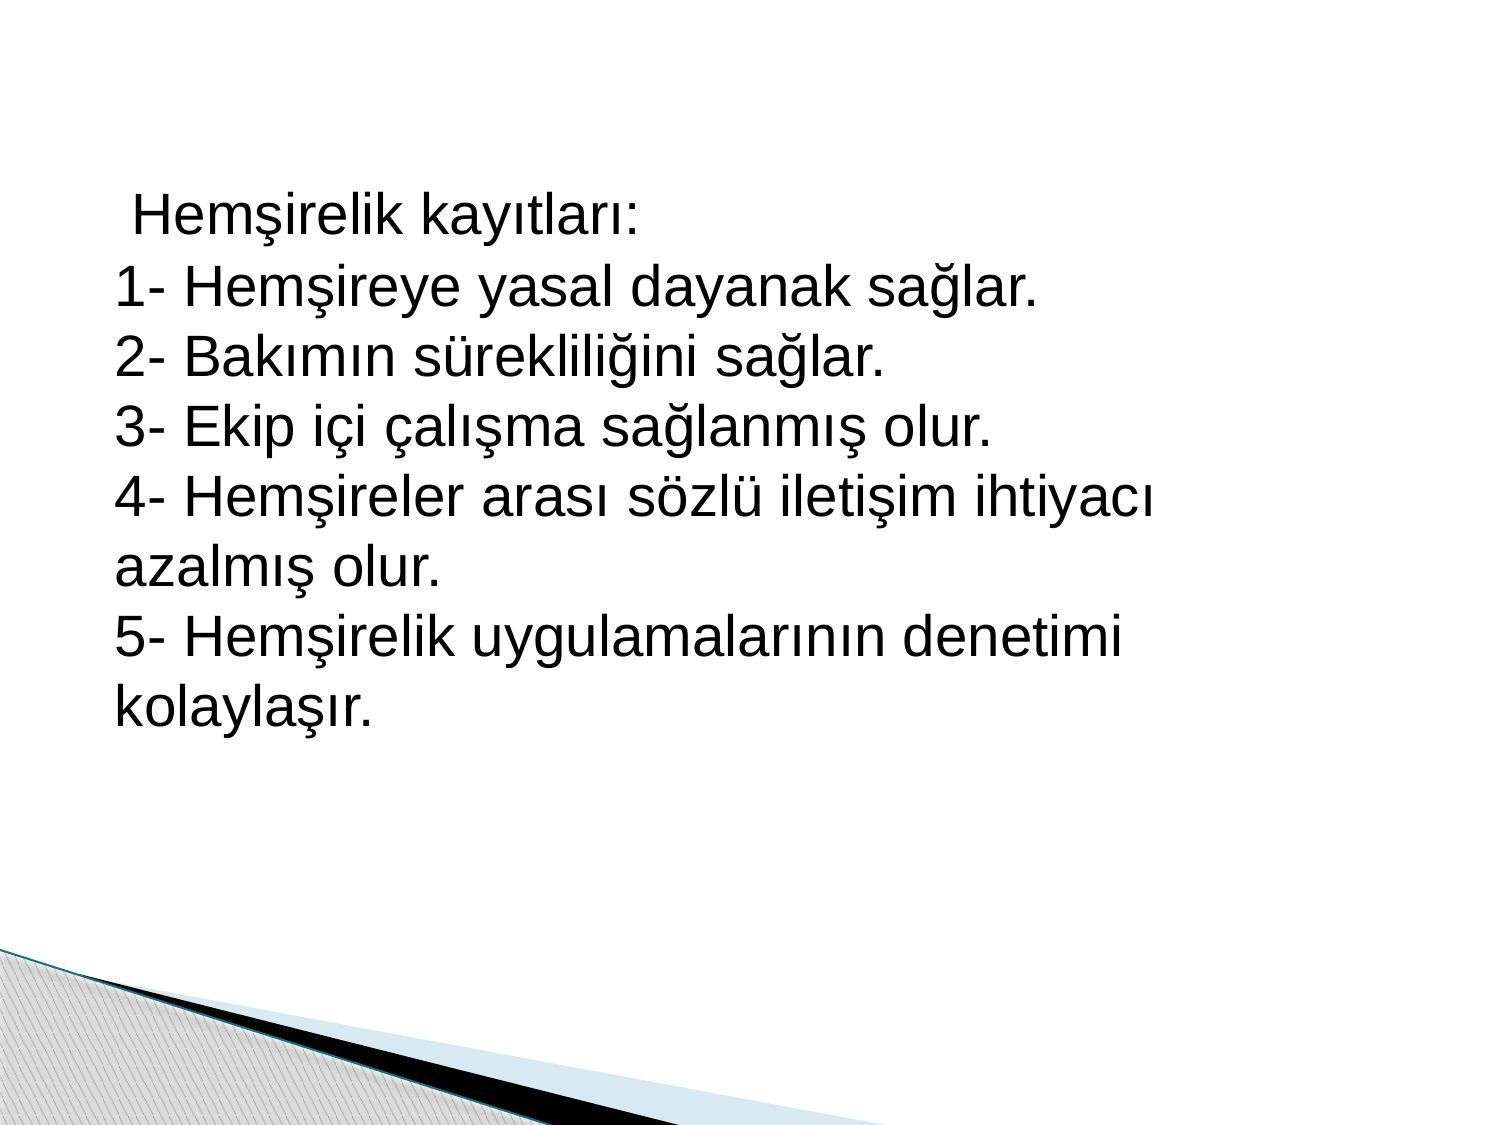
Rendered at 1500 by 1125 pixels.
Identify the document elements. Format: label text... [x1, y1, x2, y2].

text_box Hemşirelik kayıtları: 1- Hemşireye yasal dayanak sağlar. 2- Bakımın sürekliliğini sağlar. 3- Ekip içi çalışma sağlanmış olur. 4- Hemşireler arası sözlü iletişim ihtiyacı azalmış olur. 5- Hemşirelik uygulamalarının denetimi kolaylaşır. [100, 160, 1353, 746]
